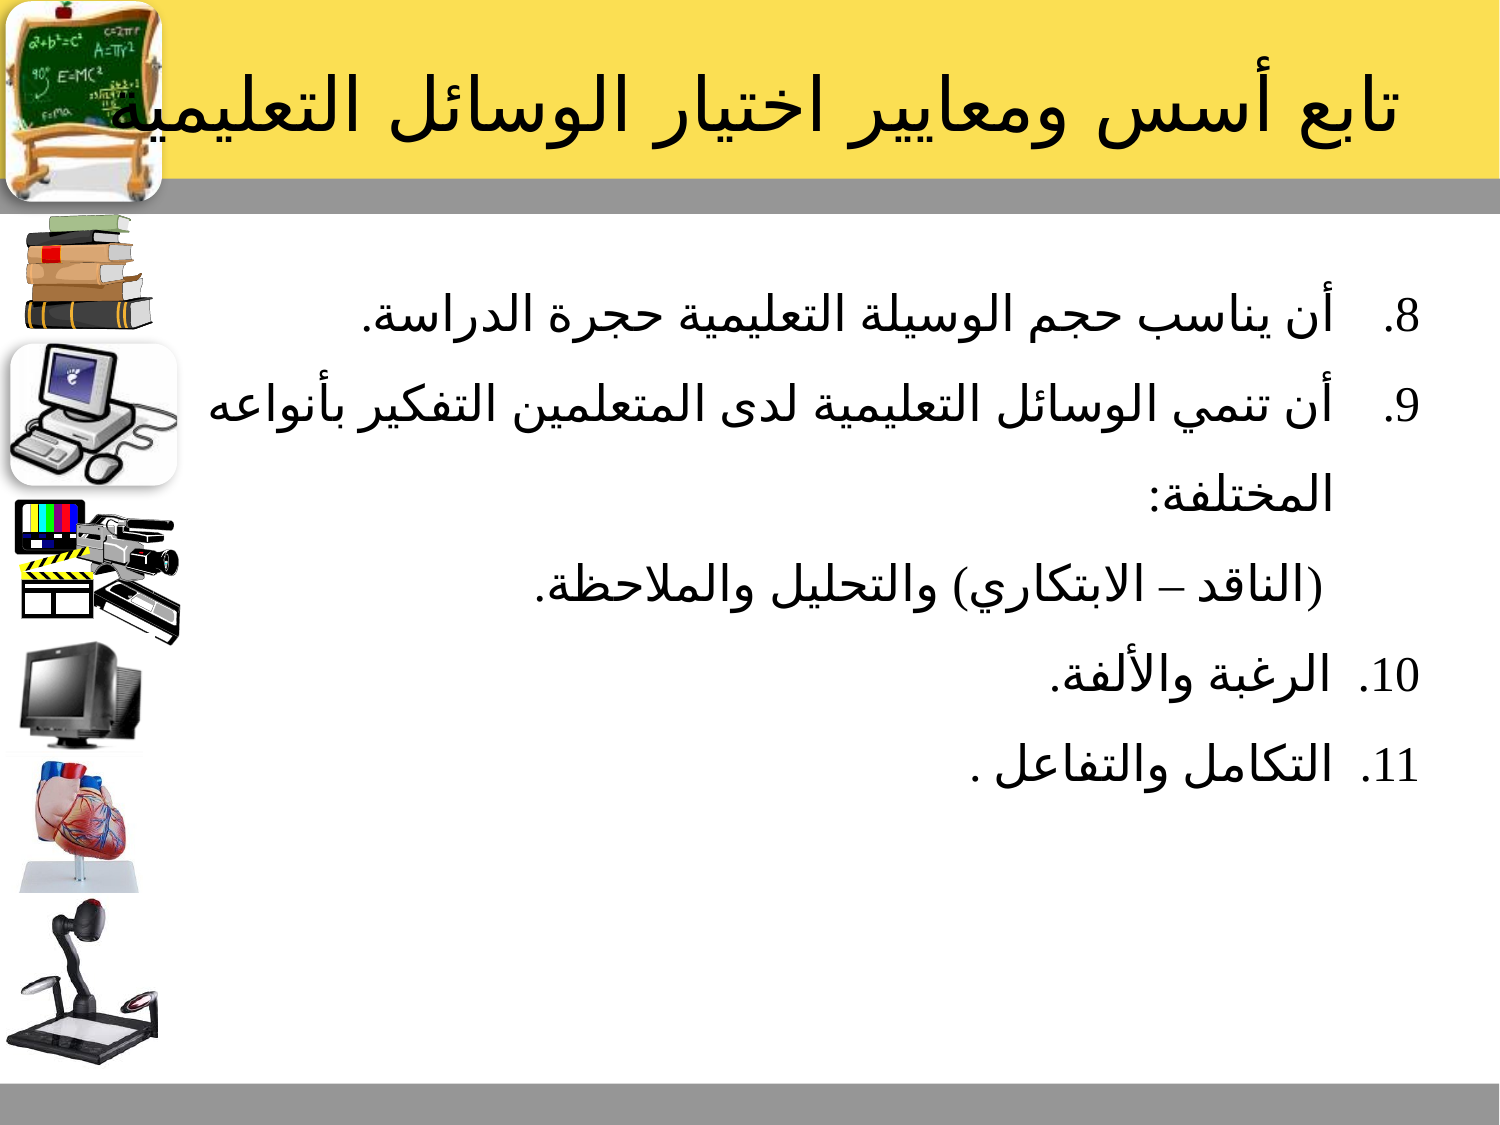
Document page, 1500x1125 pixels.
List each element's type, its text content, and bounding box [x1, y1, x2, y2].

picture [0, 633, 158, 1083]
picture [5, 1, 162, 202]
list أن يناسب حجم الوسيلة التعليمية حجرة الدراسة. أن تنمي الوسائل التعليمية لدى المتعلمين التفكير بأنواعه المختلفة: (الناقد – الابتكاري) والتحليل والملاحظة. 10. الرغبة والألفة. 11. التكامل والتفاعل . [74, 243, 1436, 1000]
title تابع أسس ومعايير اختيار الوسائل التعليمية [74, 42, 1436, 162]
picture [10, 343, 74, 486]
